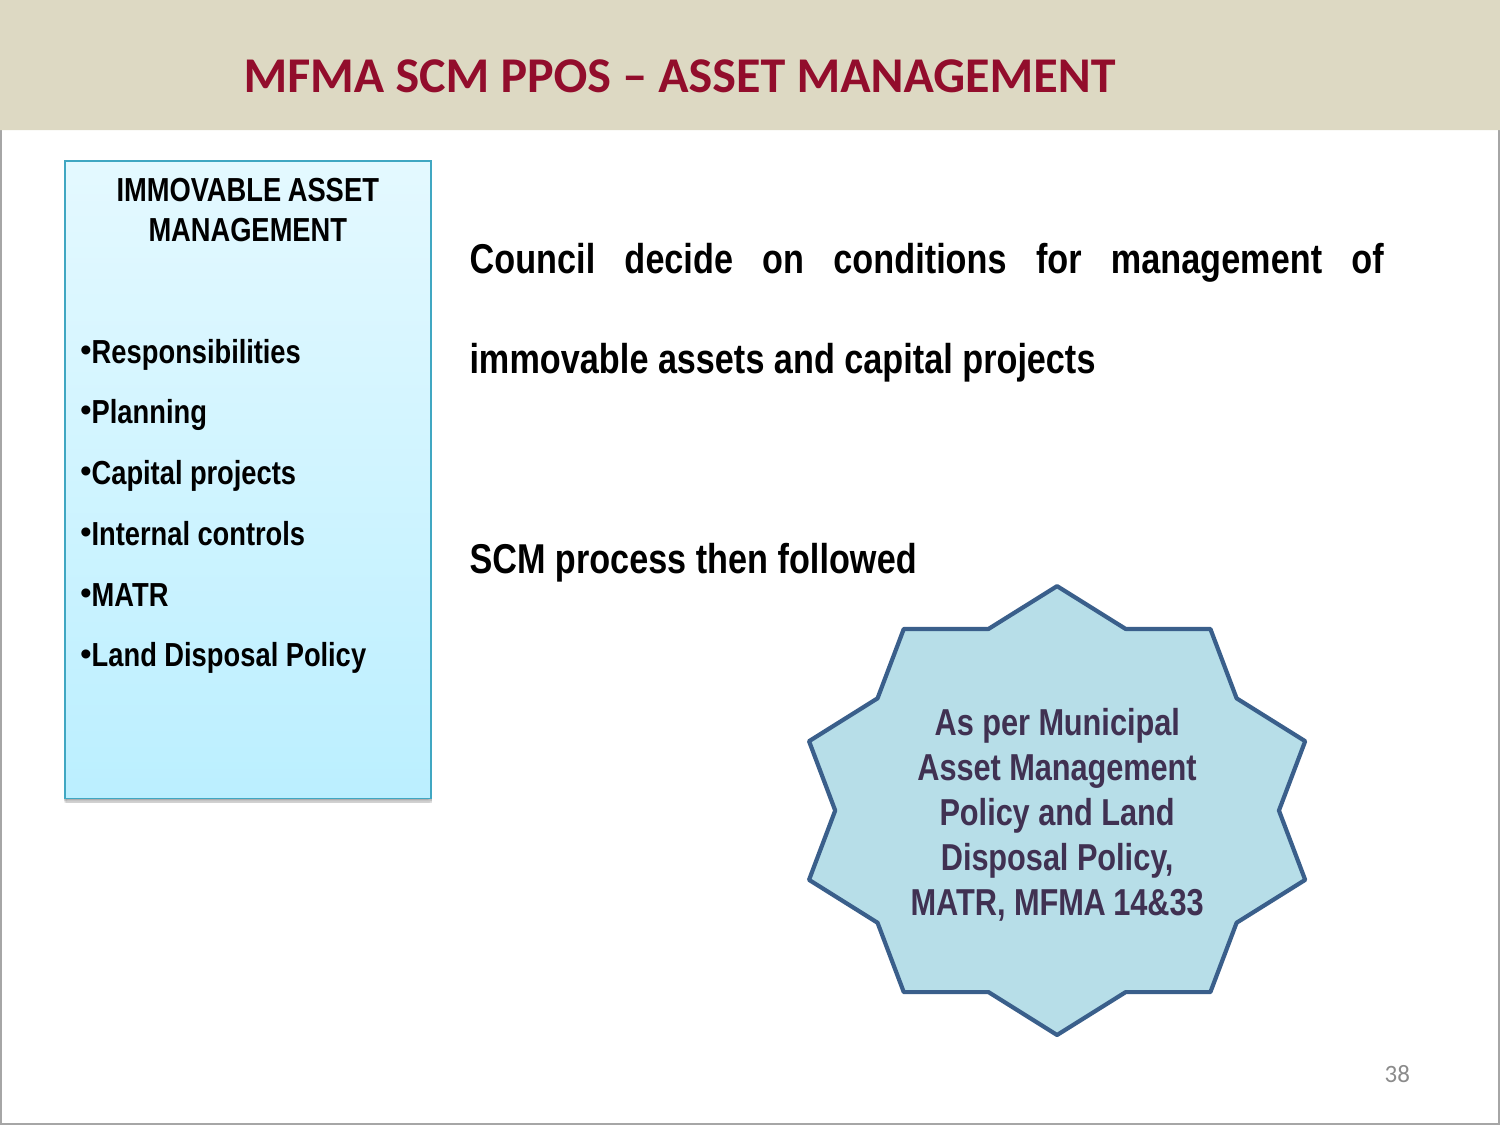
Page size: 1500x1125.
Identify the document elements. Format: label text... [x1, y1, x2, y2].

slide_number 38 [1074, 1042, 1425, 1103]
text_box [0, 0, 1500, 132]
text_box IMMOVABLE ASSET MANAGEMENT Responsibilities Planning Capital projects Internal controls MATR Land Disposal Policy [64, 160, 432, 799]
text_box MFMA SCM PPOS – ASSET MANAGEMENT [228, 30, 1140, 114]
text_box As per Municipal Asset Management Policy and Land Disposal Policy, MATR, MFMA 14&33 [807, 590, 1308, 1037]
text_box Council decide on conditions for management of immovable assets and capital projects SCM process then followed [454, 174, 1400, 590]
